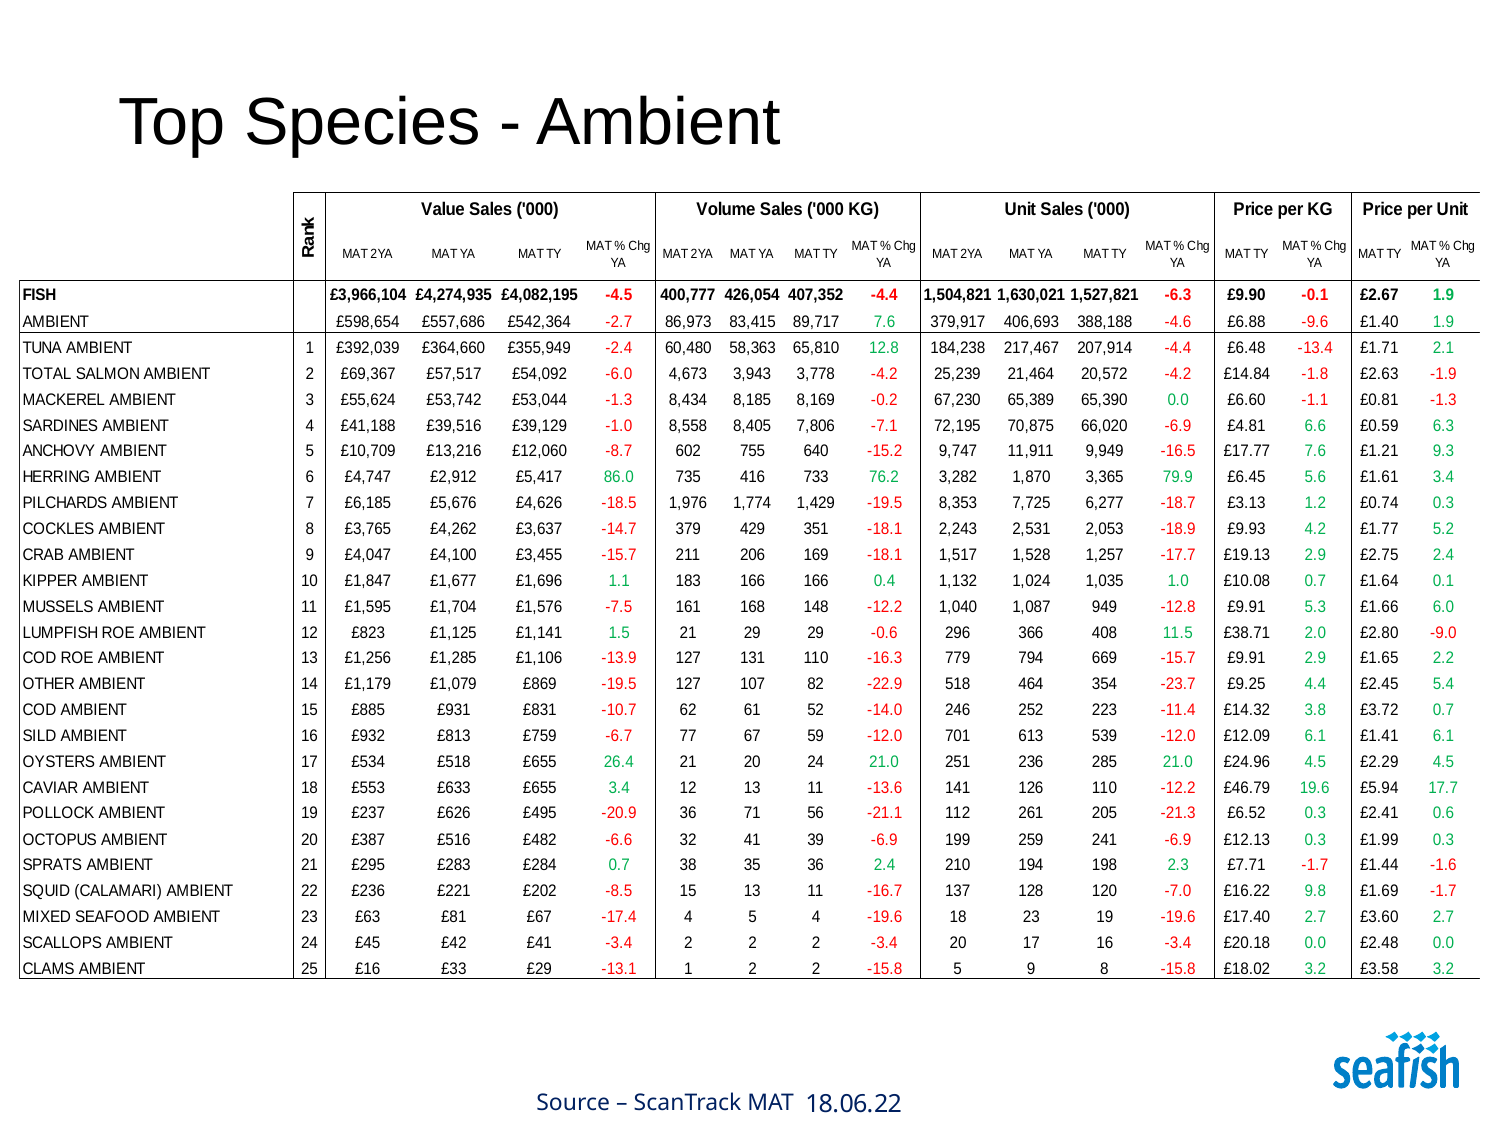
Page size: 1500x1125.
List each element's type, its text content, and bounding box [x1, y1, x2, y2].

picture [19, 192, 1481, 980]
title Top Species - Ambient [103, 14, 1397, 192]
text_box Source – ScanTrack MAT [508, 1079, 823, 1123]
picture [728, 1081, 979, 1115]
